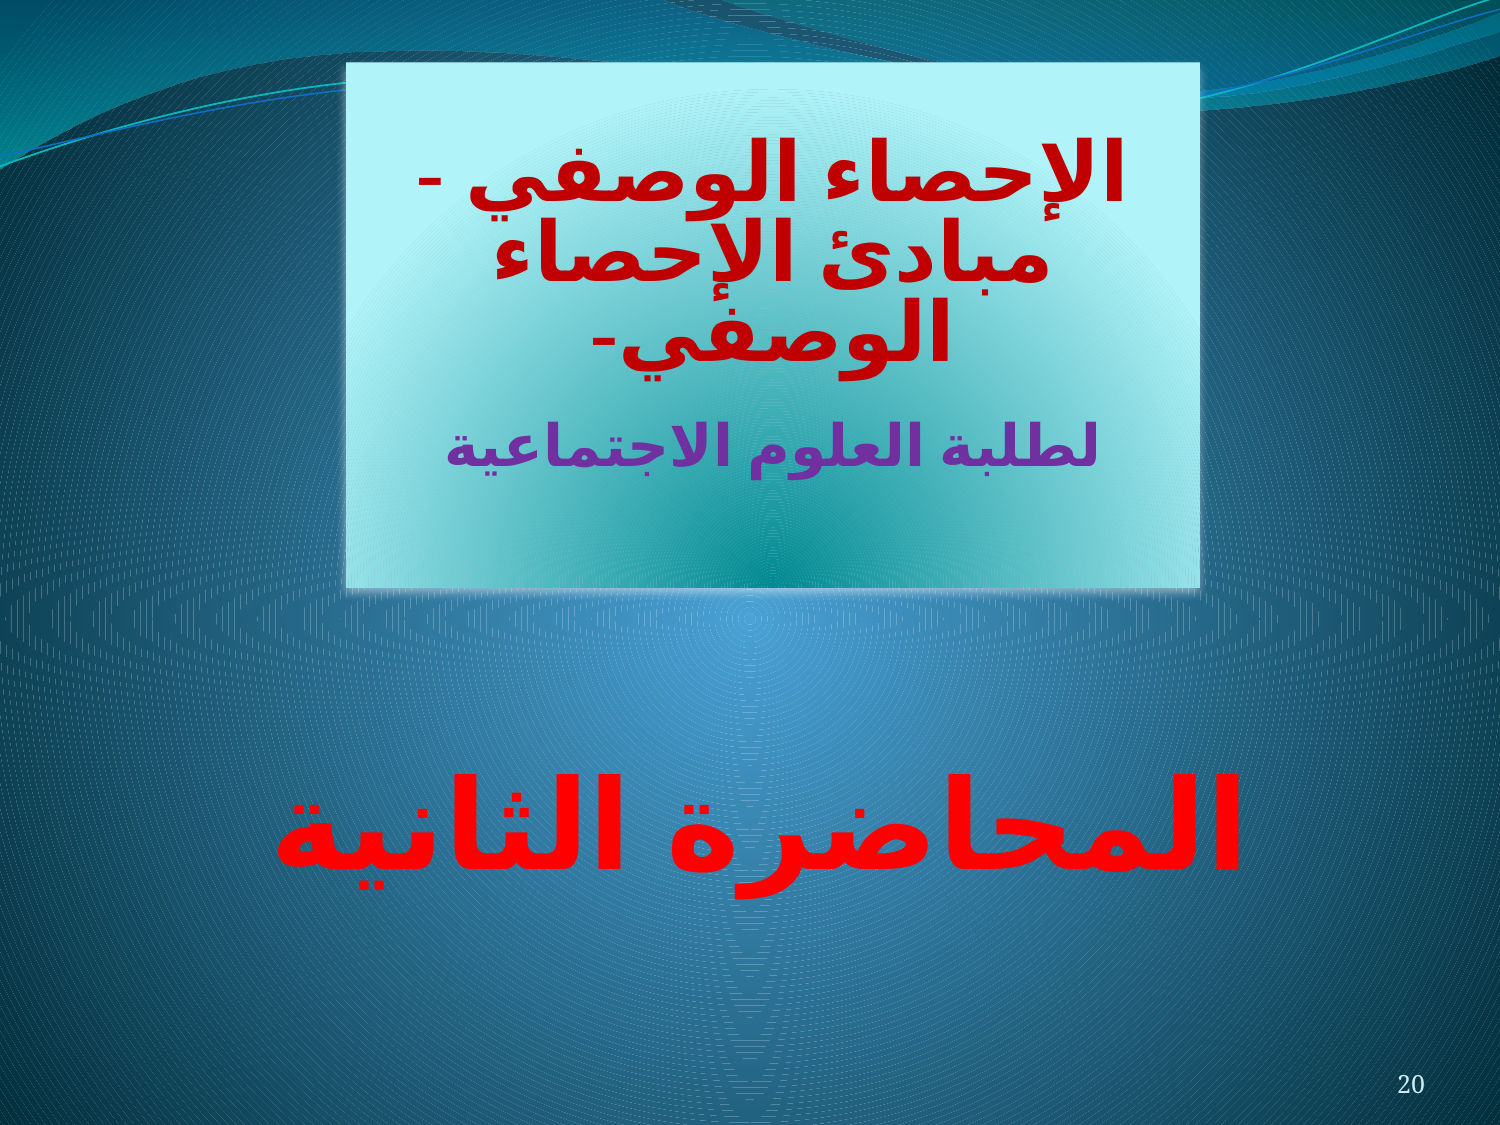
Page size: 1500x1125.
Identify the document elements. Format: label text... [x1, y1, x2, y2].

subtitle المحاضرة الثانية [80, 737, 1443, 1000]
text_box الإحصاء الوصفي - مبادئ الإحصاء الوصفي- لطلبة العلوم الاجتماعية [346, 62, 1200, 588]
slide_number 20 [1299, 1042, 1425, 1103]
